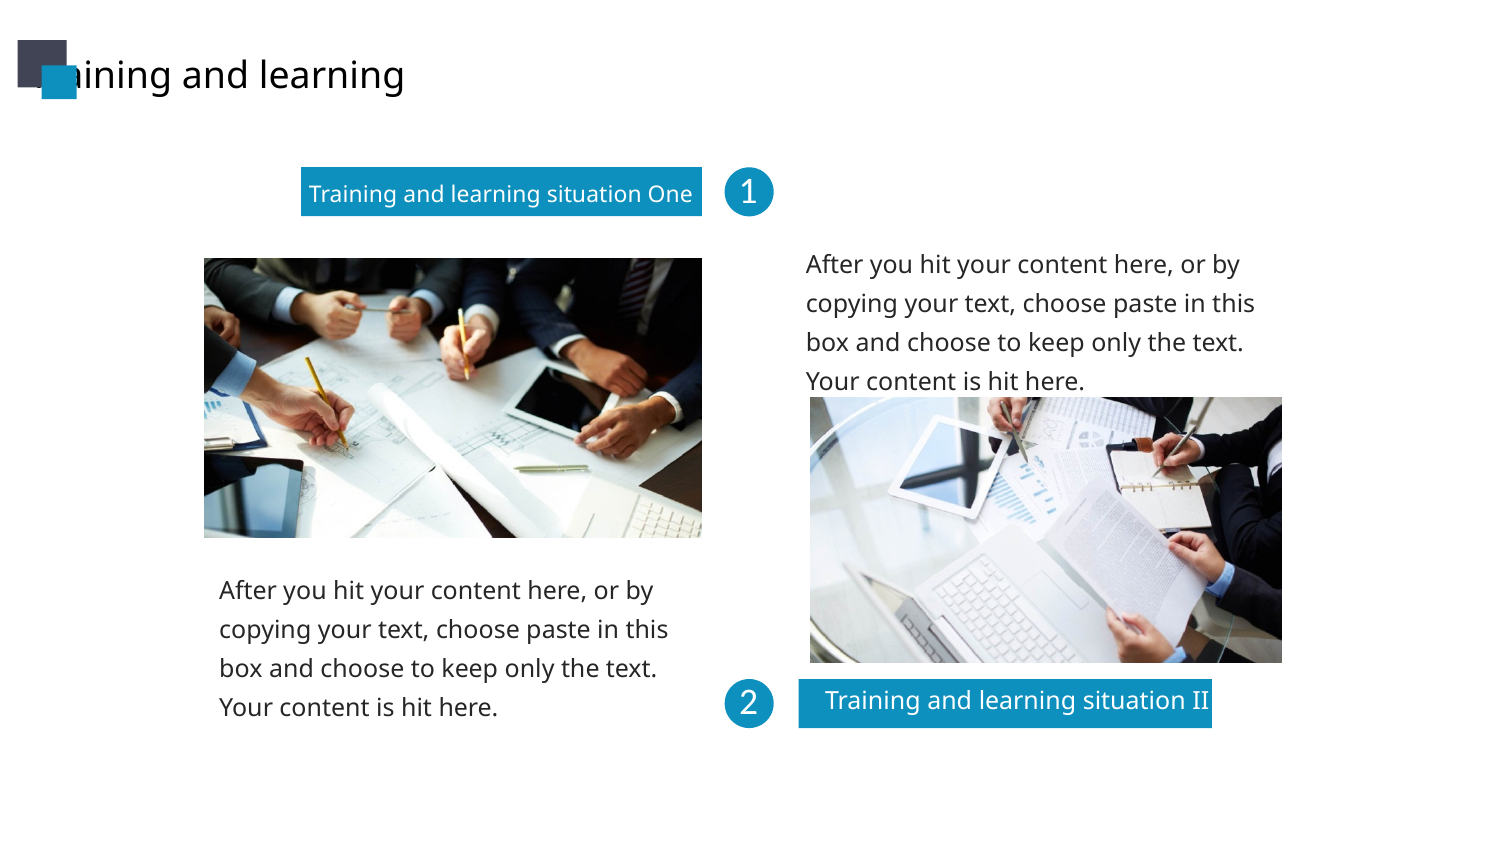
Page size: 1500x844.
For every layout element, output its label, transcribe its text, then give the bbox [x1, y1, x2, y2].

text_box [791, 231, 1301, 663]
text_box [724, 669, 774, 731]
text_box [290, 167, 713, 217]
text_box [798, 676, 1235, 729]
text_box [723, 158, 774, 220]
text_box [204, 258, 702, 692]
text_box Training and learning [13, 43, 421, 104]
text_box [17, 40, 77, 100]
